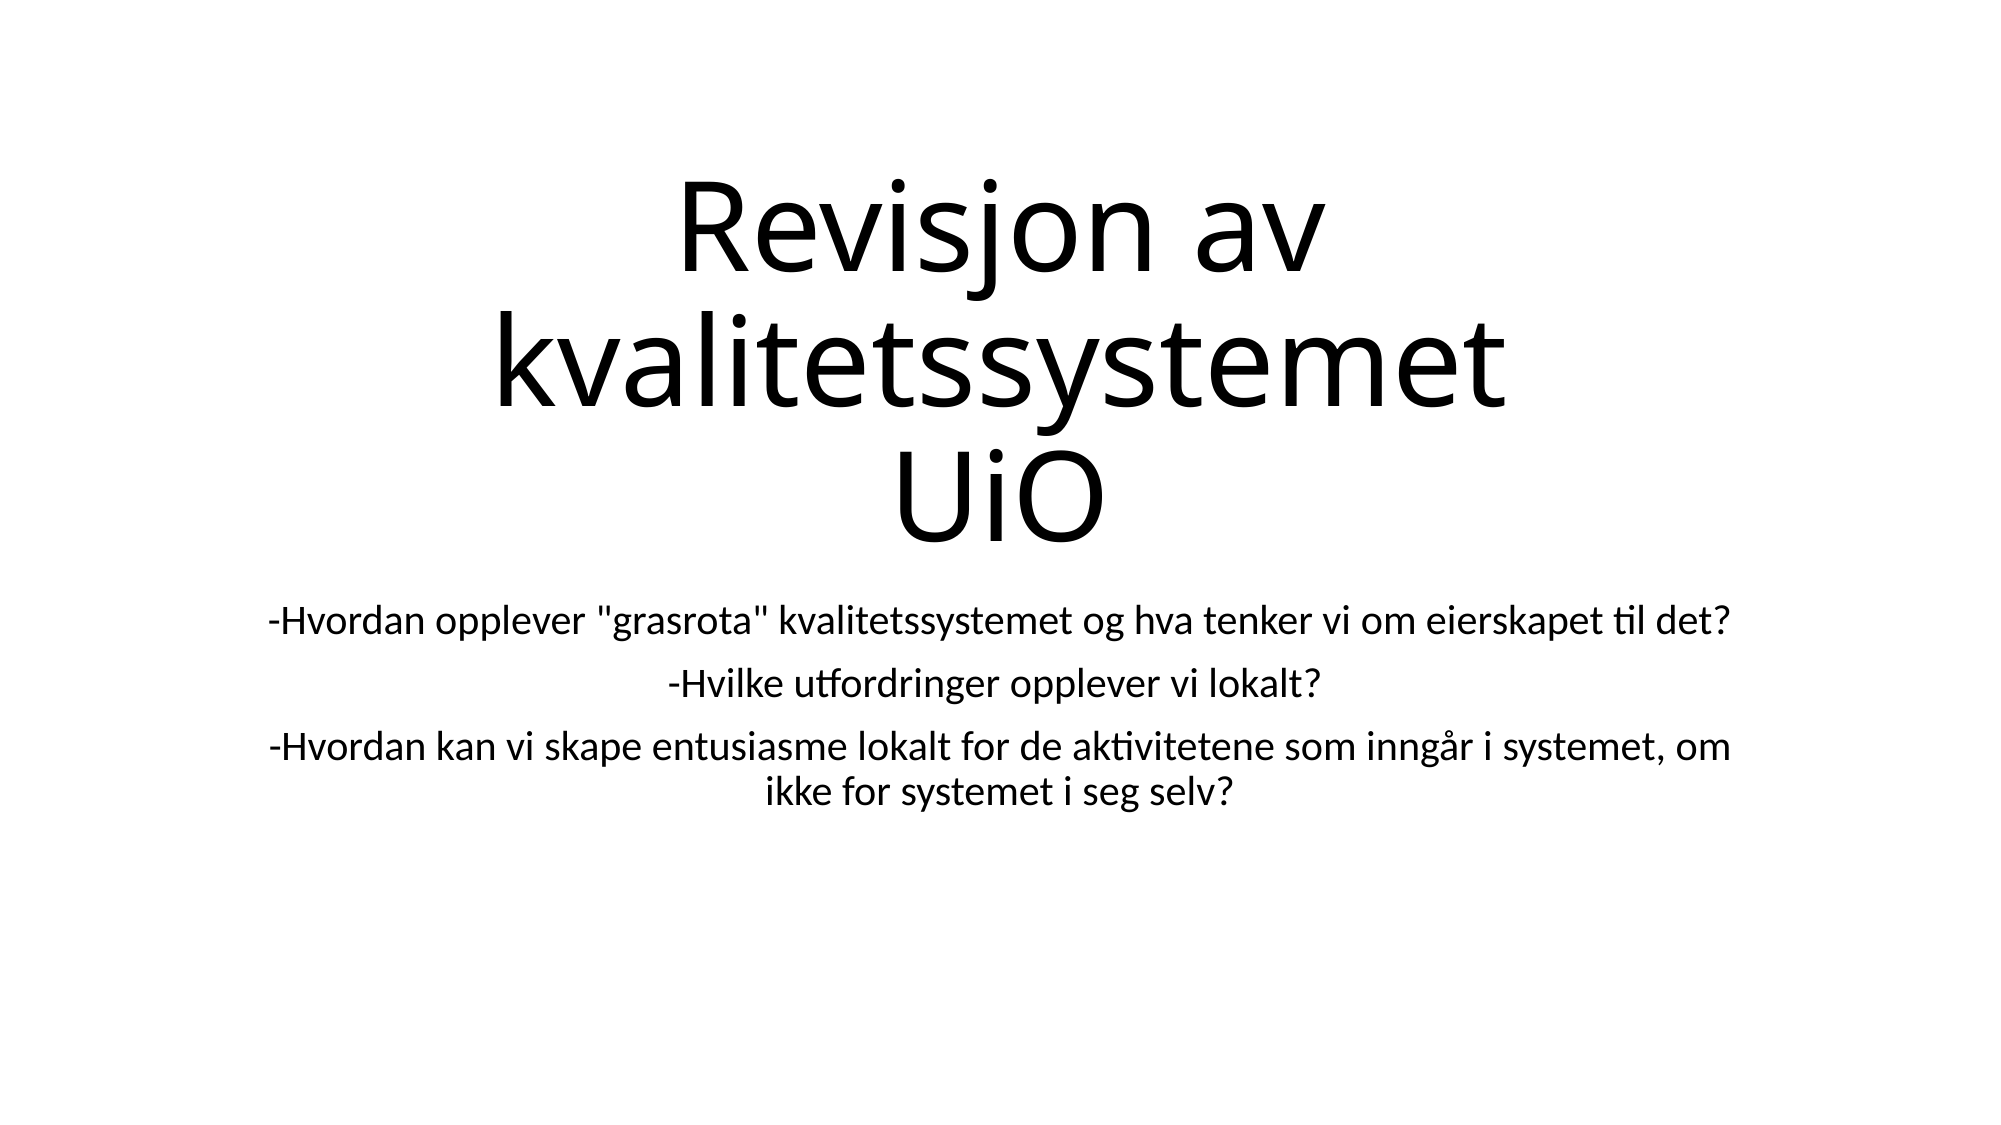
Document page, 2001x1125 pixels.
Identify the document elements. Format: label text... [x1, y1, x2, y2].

subtitle -Hvordan opplever "grasrota" kvalitetssystemet og hva tenker vi om eierskapet til det? -Hvilke utfordringer opplever vi lokalt? -Hvordan kan vi skape entusiasme lokalt for de aktivitetene som inngår i systemet, om ikke for systemet i seg selv? [249, 590, 1750, 863]
title Revisjon av kvalitetssystemet UiO [249, 184, 1750, 576]
